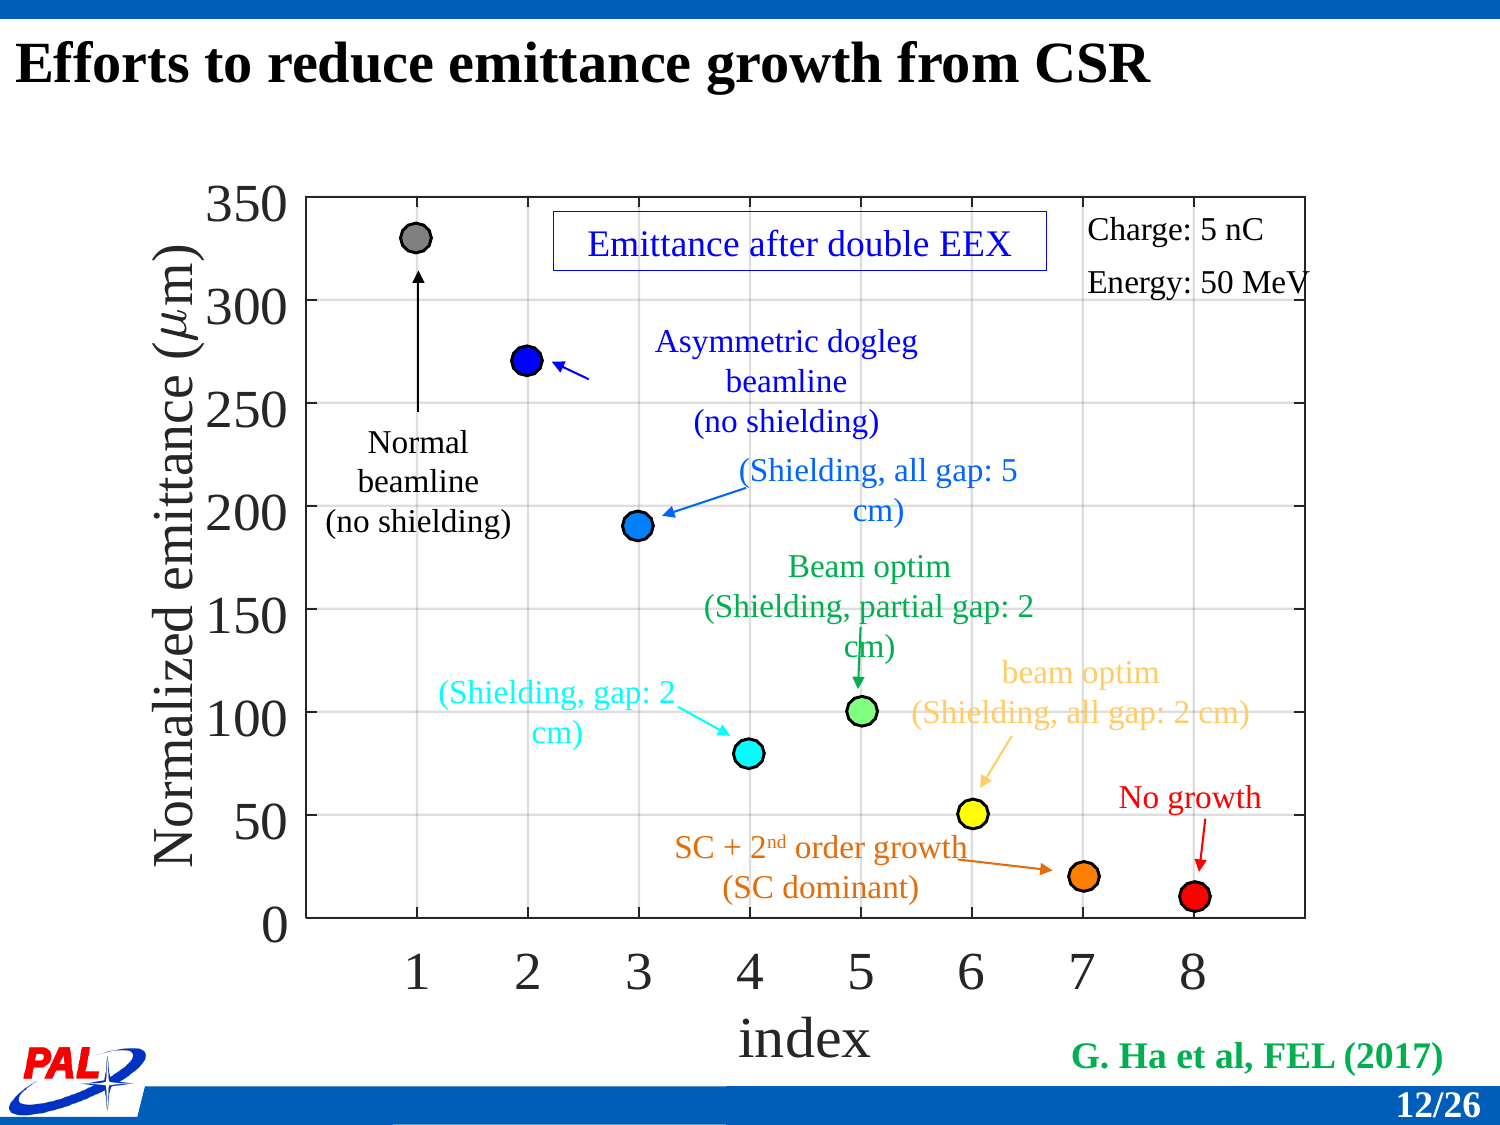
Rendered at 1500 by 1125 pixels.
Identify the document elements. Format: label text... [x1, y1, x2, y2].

text_box Efforts to reduce emittance growth from CSR [0, 23, 1477, 95]
text_box G. Ha et al, FEL (2017) [1022, 1023, 1493, 1084]
slide_number 12/26 [1329, 1079, 1497, 1125]
picture [0, 1044, 159, 1120]
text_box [132, 127, 1426, 1064]
